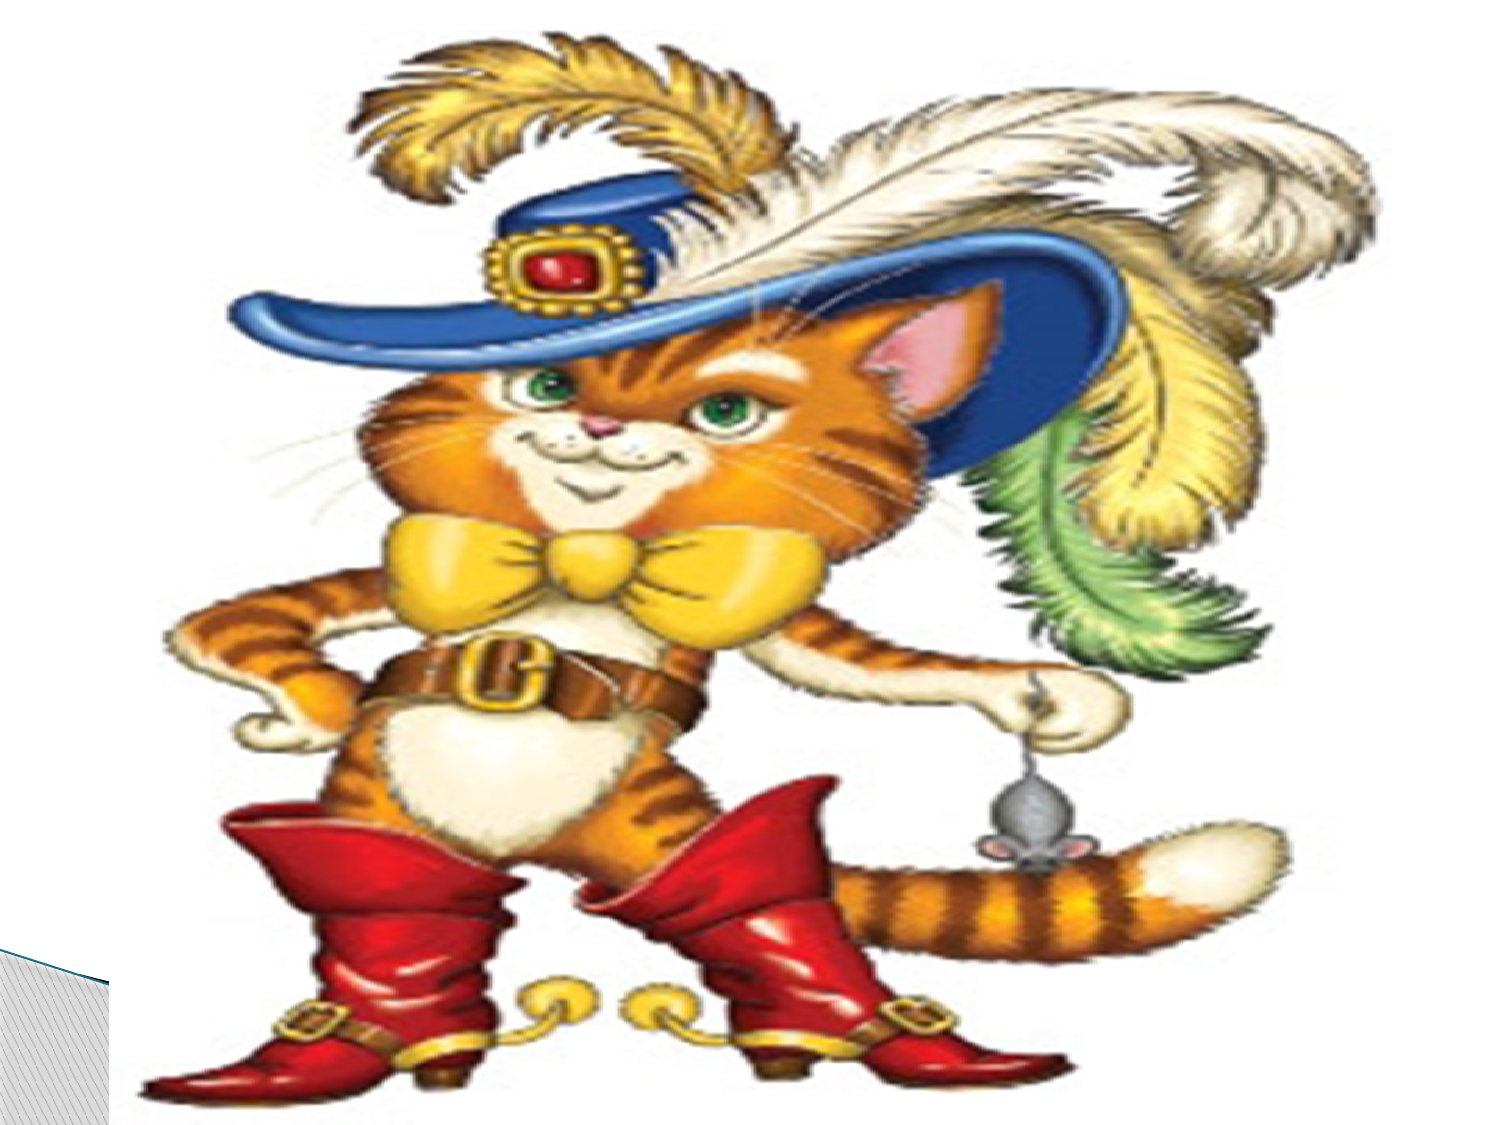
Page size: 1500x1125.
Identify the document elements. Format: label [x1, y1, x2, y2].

picture [109, 30, 1391, 1125]
